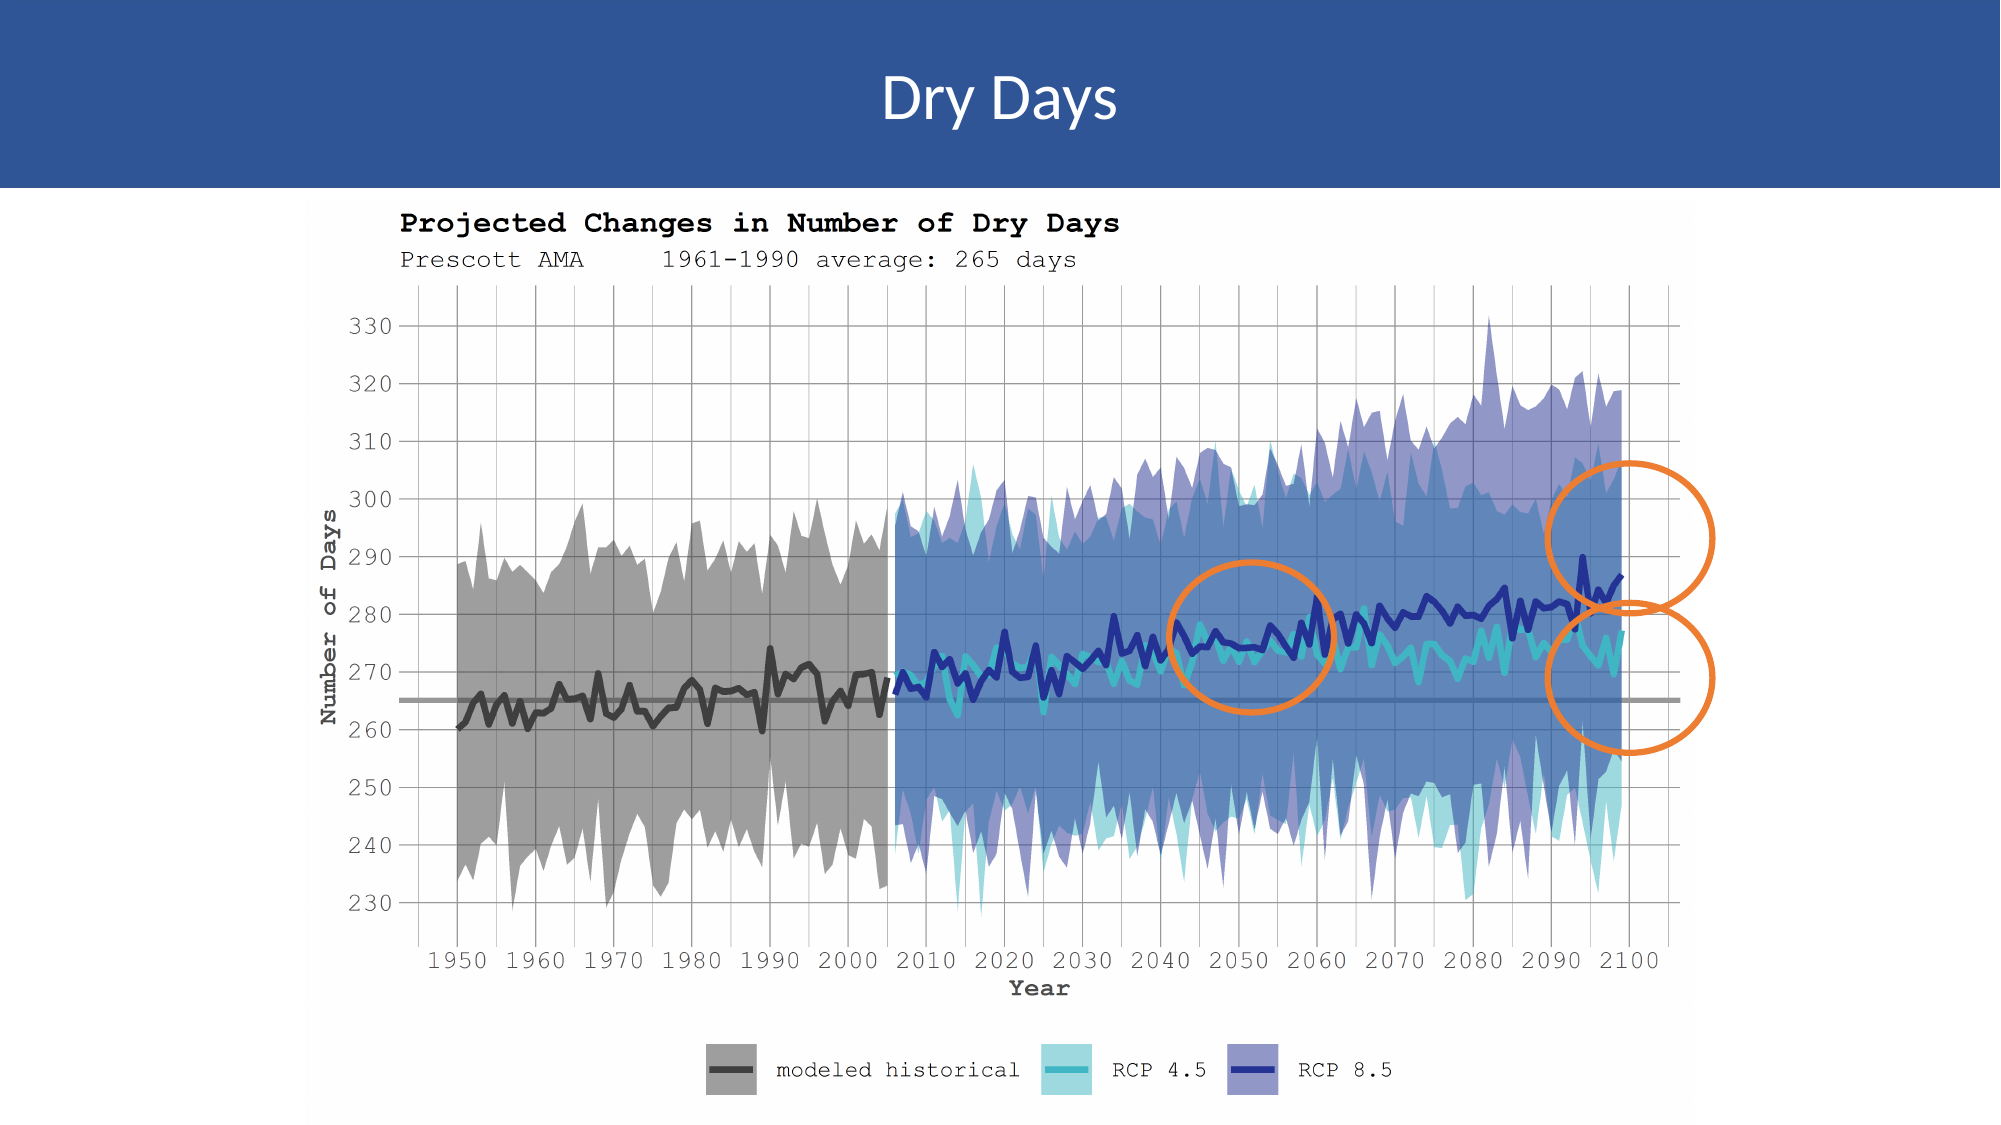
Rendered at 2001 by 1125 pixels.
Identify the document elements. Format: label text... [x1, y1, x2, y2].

text_box [0, 0, 2000, 188]
text_box Dry Days [407, 45, 1593, 141]
text_box [1694, 489, 1714, 588]
picture [306, 199, 1694, 1125]
text_box [1694, 629, 1714, 727]
